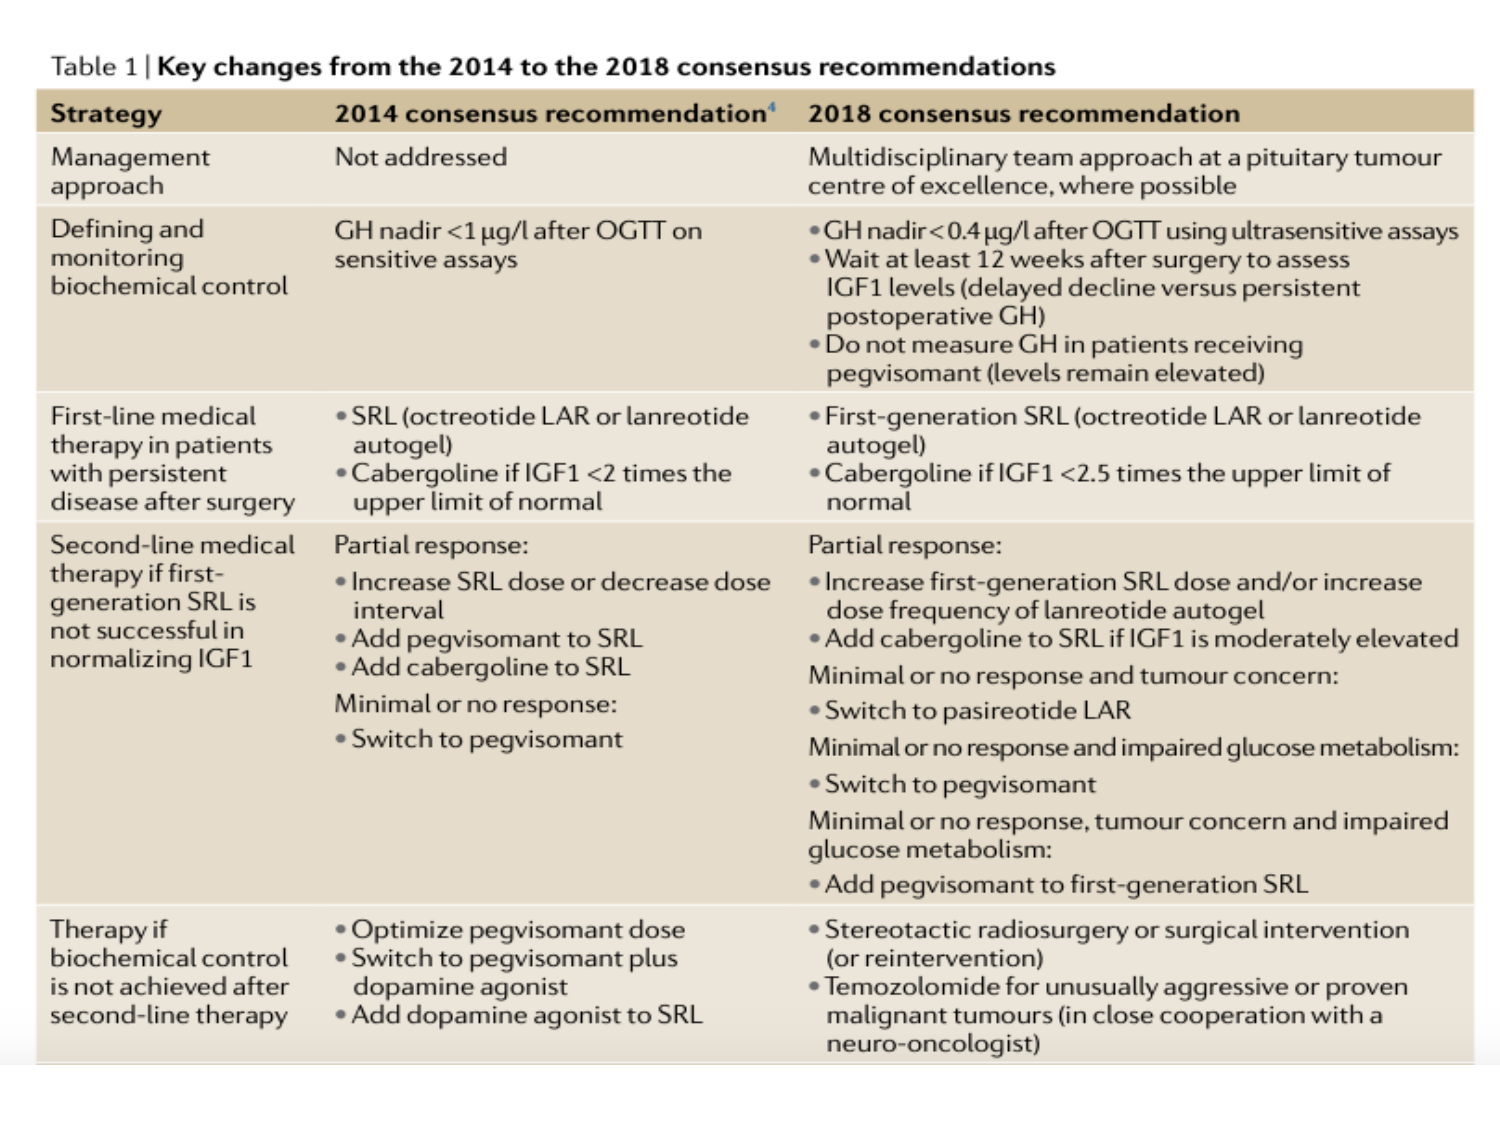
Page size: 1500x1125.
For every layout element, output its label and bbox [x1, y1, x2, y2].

list [0, 44, 1500, 1065]
